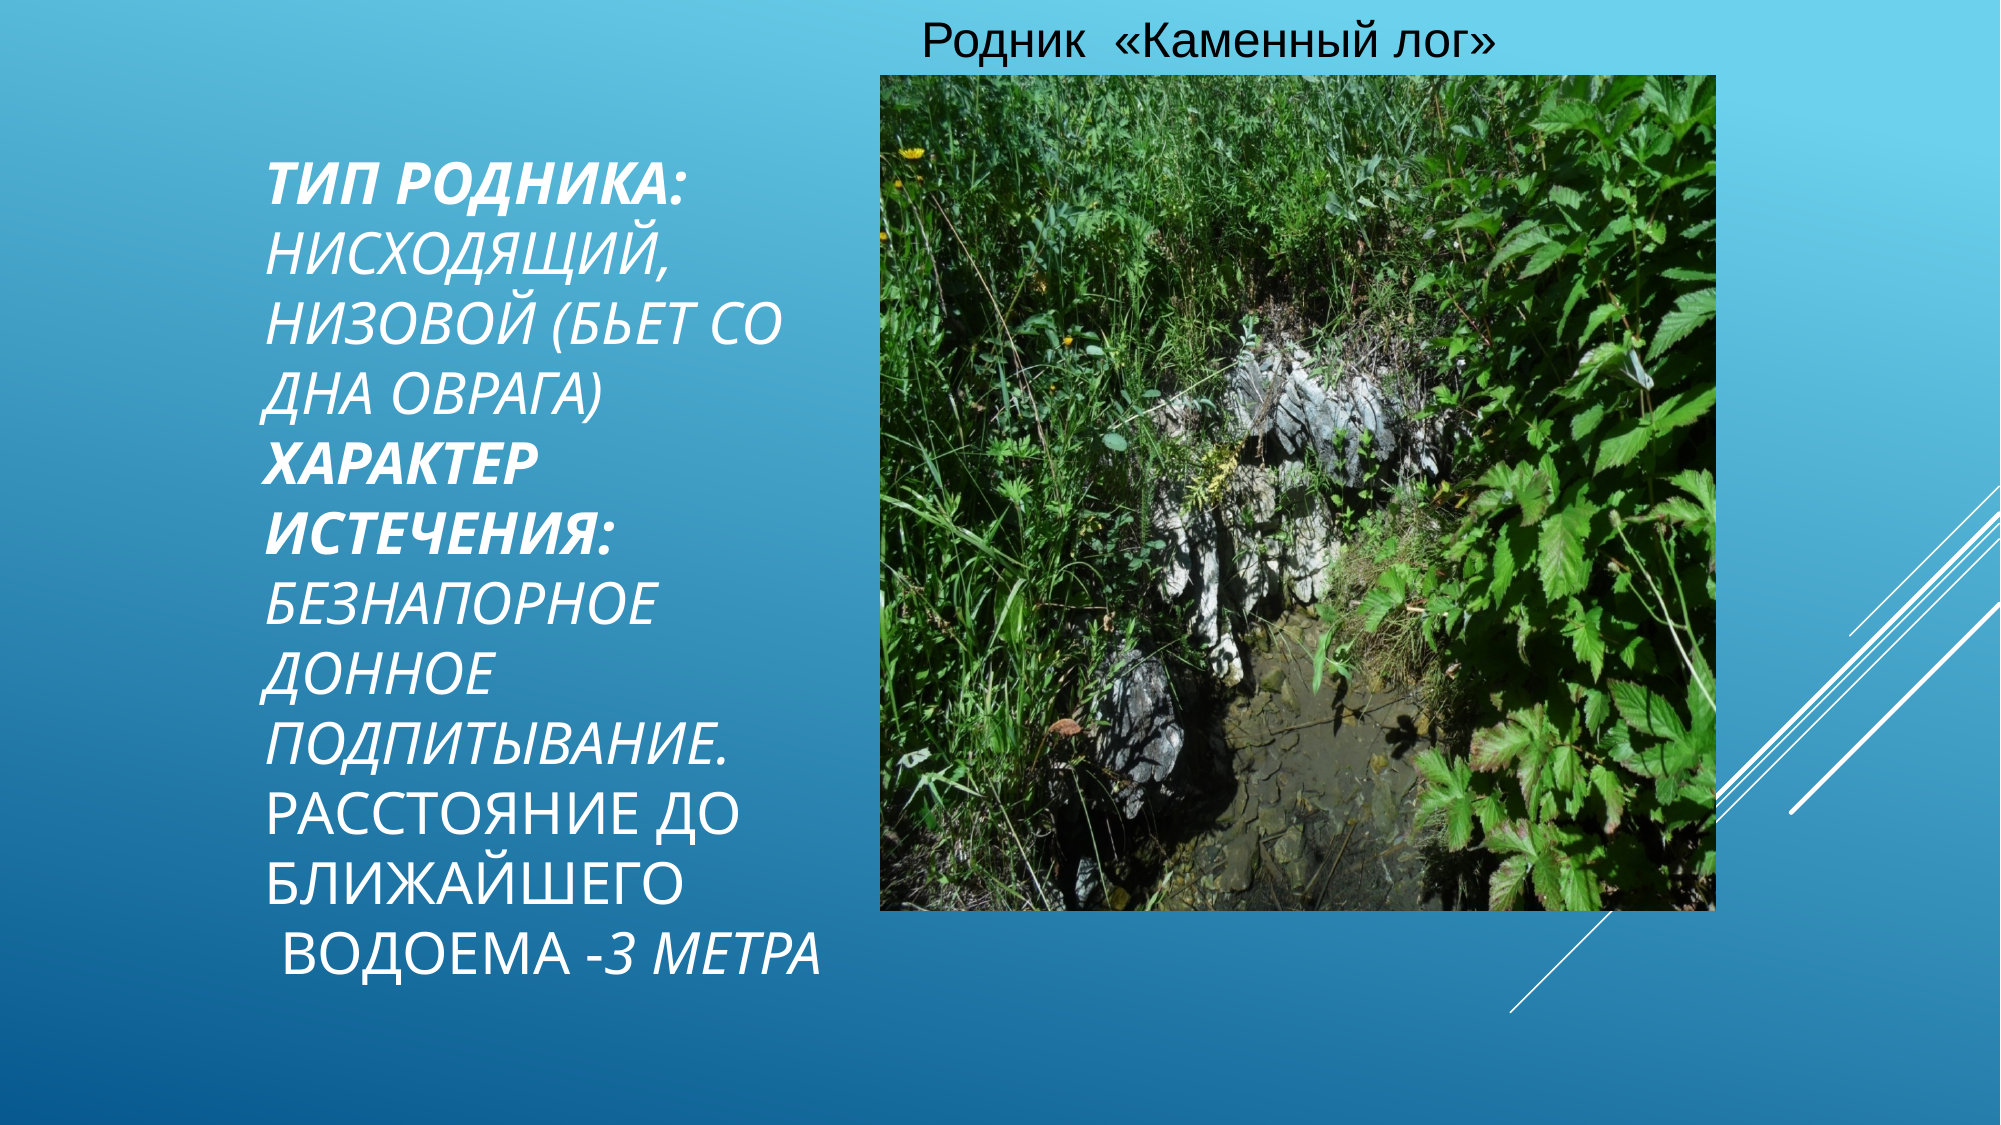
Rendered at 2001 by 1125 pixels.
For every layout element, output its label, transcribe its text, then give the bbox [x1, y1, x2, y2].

text_box Родник «Каменный лог» [906, 0, 1586, 75]
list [880, 75, 1716, 911]
title Тип родника: нисходящий, низовой (бьет со дна оврага) Характер истечения: безнапорное донное подпитывание. Расстояние до ближайшего водоема -3 метра [249, 3, 872, 1125]
